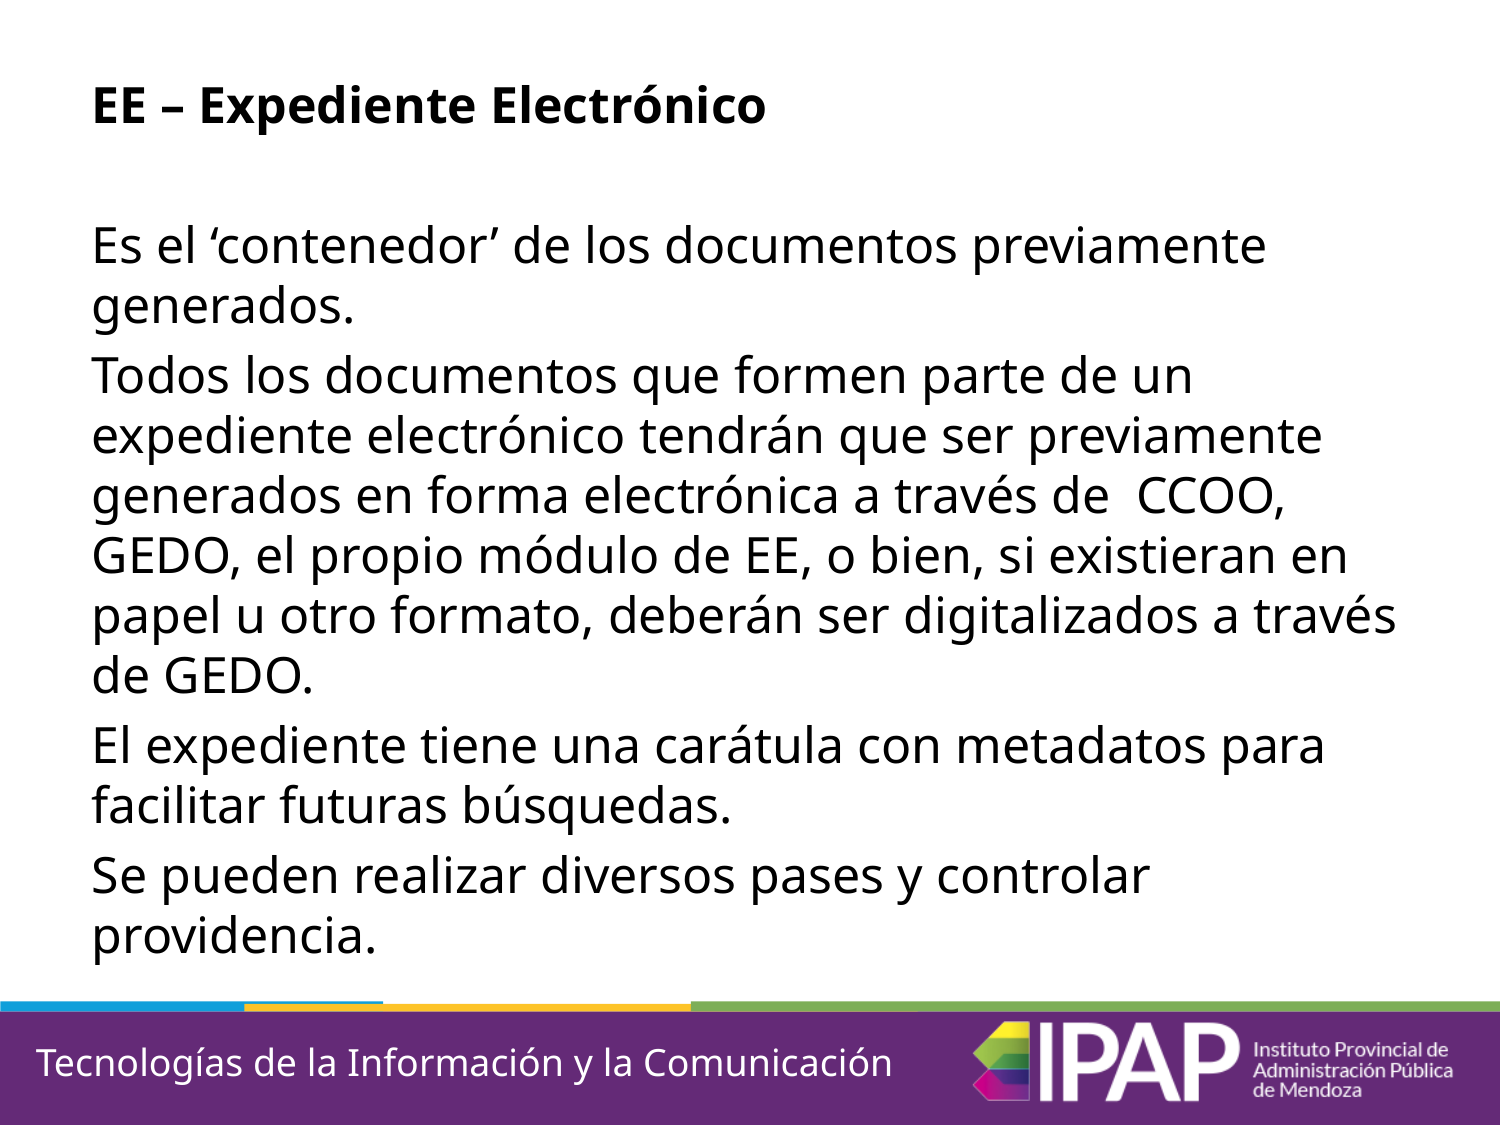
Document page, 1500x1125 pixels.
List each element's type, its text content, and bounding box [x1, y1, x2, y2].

text_box [689, 999, 1500, 1013]
list EE – Expediente Electrónico Es el ‘contenedor’ de los documentos previamente generados. Todos los documentos que formen parte de un expediente electrónico tendrán que ser previamente generados en forma electrónica a través de CCOO, GEDO, el propio módulo de EE, o bien, si existieran en papel u otro formato, deberán ser digitalizados a través de GEDO. El expediente tiene una carátula con metadatos para facilitar futuras búsquedas. Se pueden realizar diversos pases y controlar providencia. [76, 66, 1457, 882]
text_box [0, 1013, 1500, 1125]
text_box [0, 999, 385, 1013]
text_box Tecnologías de la Información y la Comunicación [21, 1031, 910, 1092]
picture [968, 1011, 1457, 1114]
text_box [242, 1002, 689, 1013]
